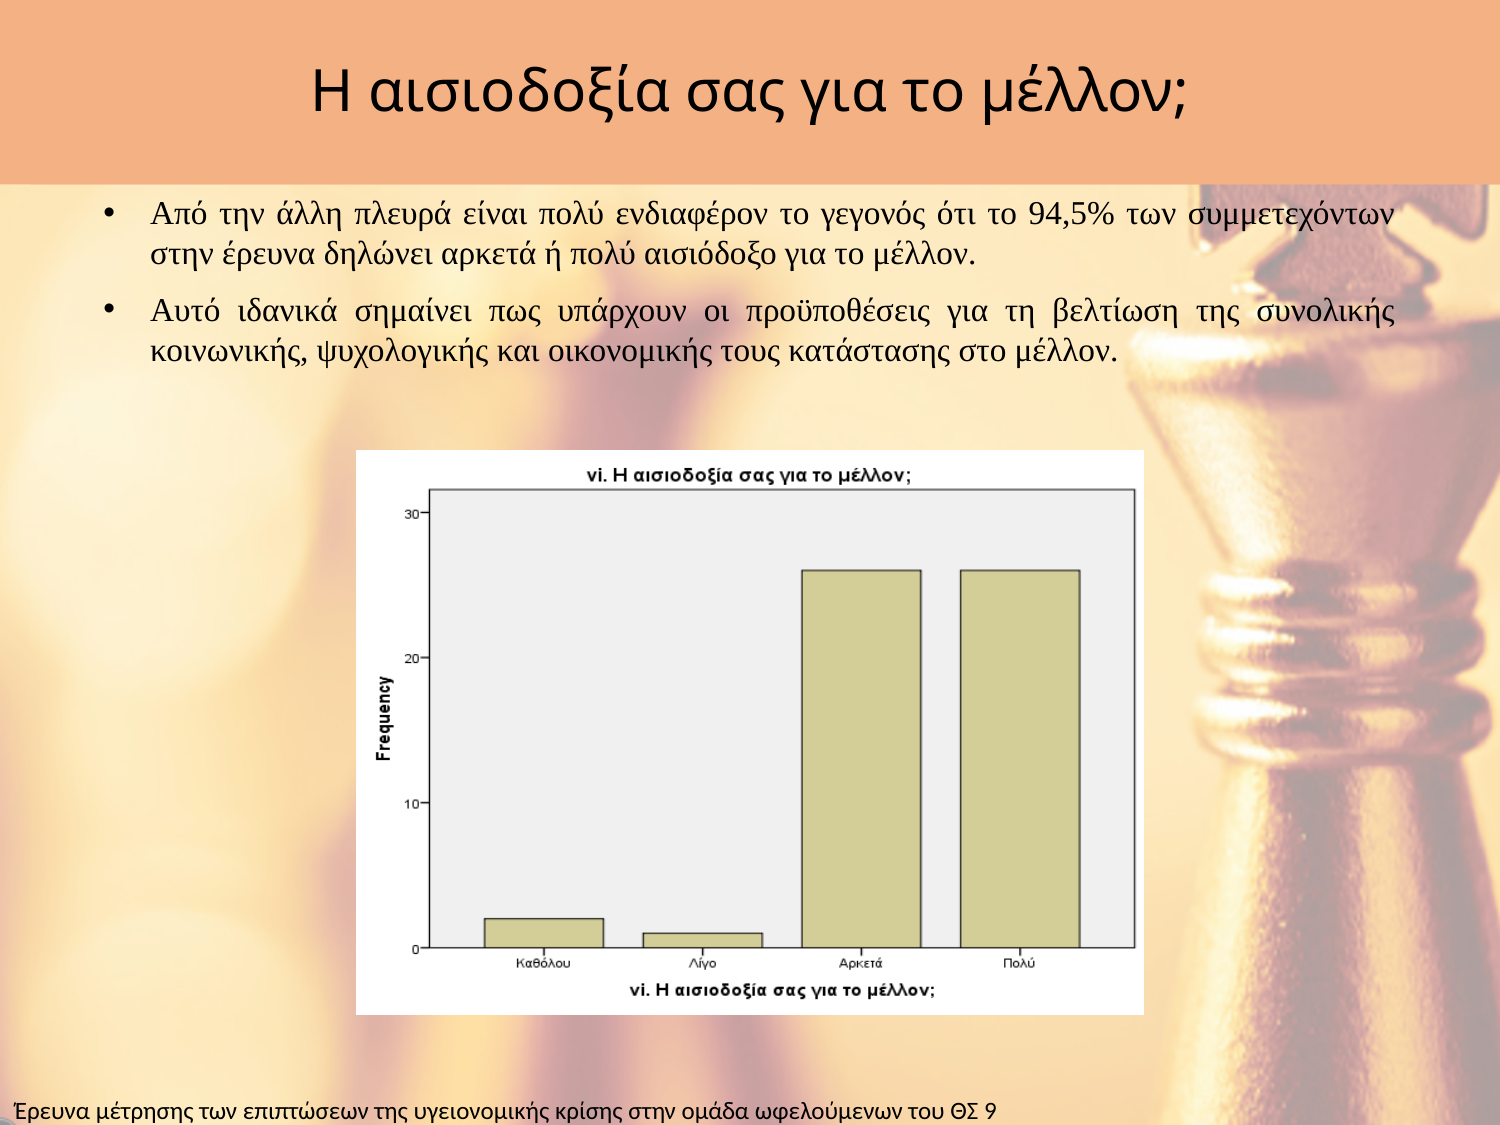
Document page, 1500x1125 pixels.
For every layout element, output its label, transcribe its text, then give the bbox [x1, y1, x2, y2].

text_box Έρευνα μέτρησης των επιπτώσεων της υγειονομικής κρίσης στην ομάδα ωφελούμενων του ΘΣ 9 [0, 1087, 1475, 1125]
picture [356, 450, 1144, 1015]
text_box Από την άλλη πλευρά είναι πολύ ενδιαφέρον το γεγονός ότι το 94,5% των συμμετεχόντων στην έρευνα δηλώνει αρκετά ή πολύ αισιόδοξο για το μέλλον. Αυτό ιδανικά σημαίνει πως υπάρχουν οι προϋποθέσεις για τη βελτίωση της συνολικής κοινωνικής, ψυχολογικής και οικονομικής τους κατάστασης στο μέλλον. [88, 184, 1412, 376]
title Η αισιοδοξία σας για το μέλλον; [0, 0, 1500, 185]
